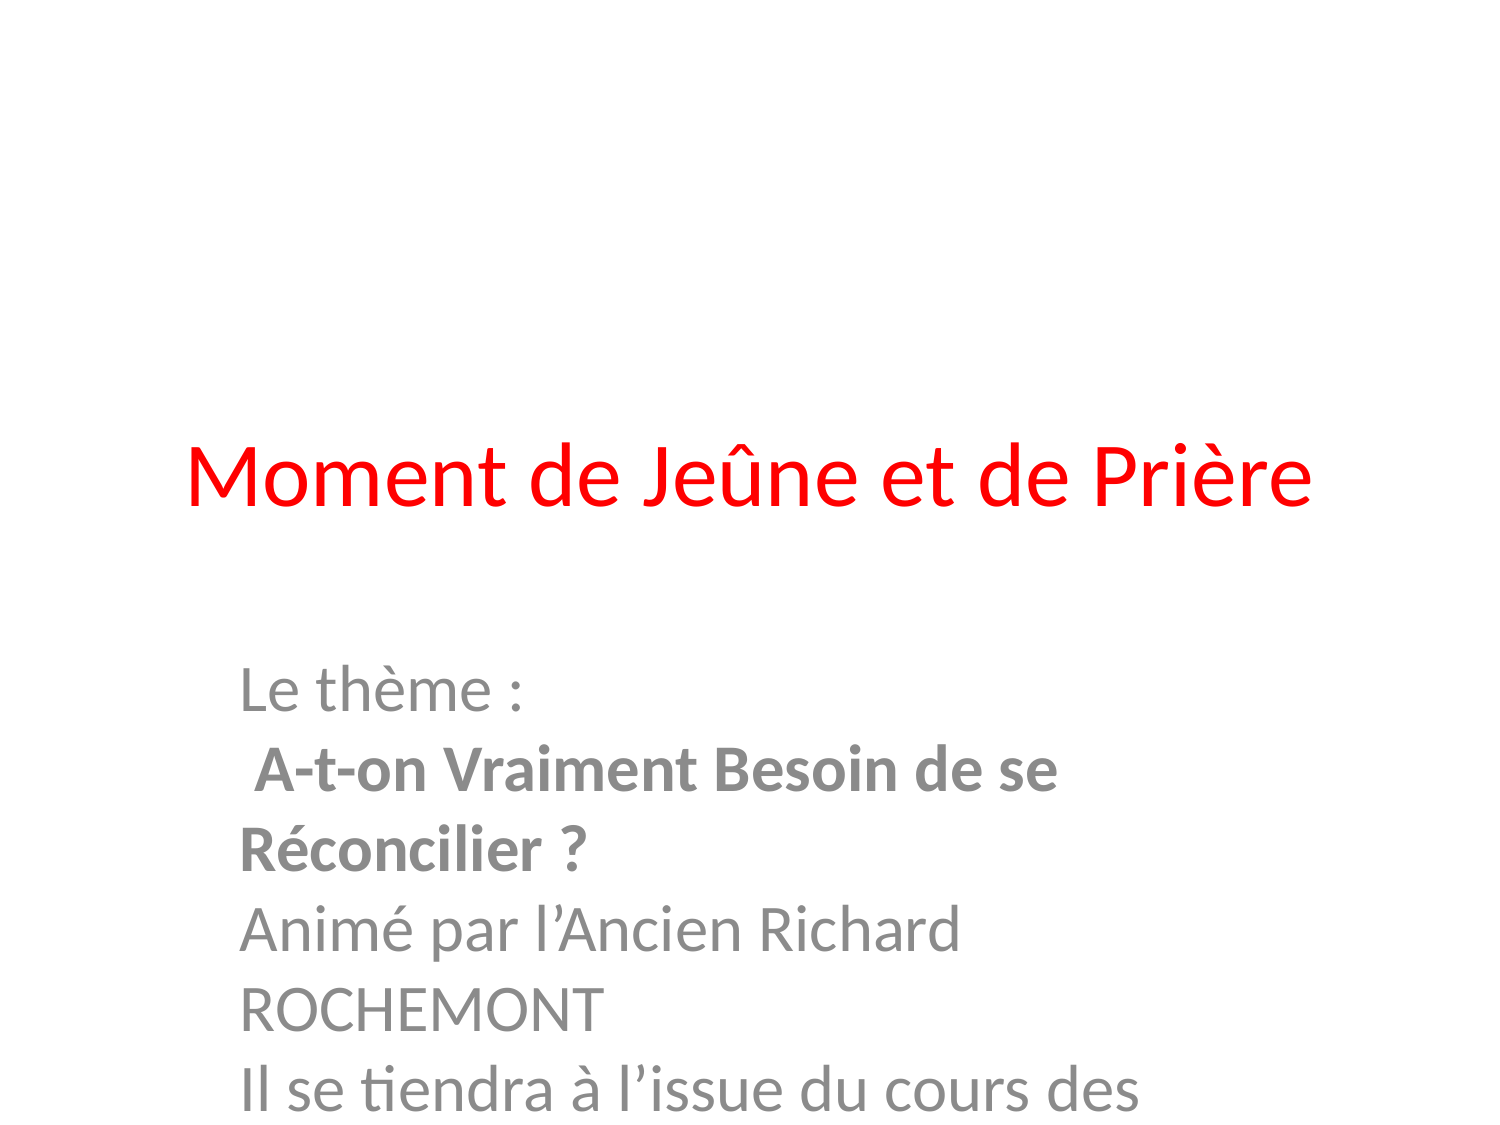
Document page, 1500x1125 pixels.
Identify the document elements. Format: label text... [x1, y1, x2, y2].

text_box Le thème : A-t-on Vraiment Besoin de se Réconcilier ? Animé par l’Ancien Richard ROCHEMONT Il se tiendra à l’issue du cours des animateurs [225, 637, 1275, 925]
text_box Moment de Jeûne et de Prière [112, 349, 1388, 591]
